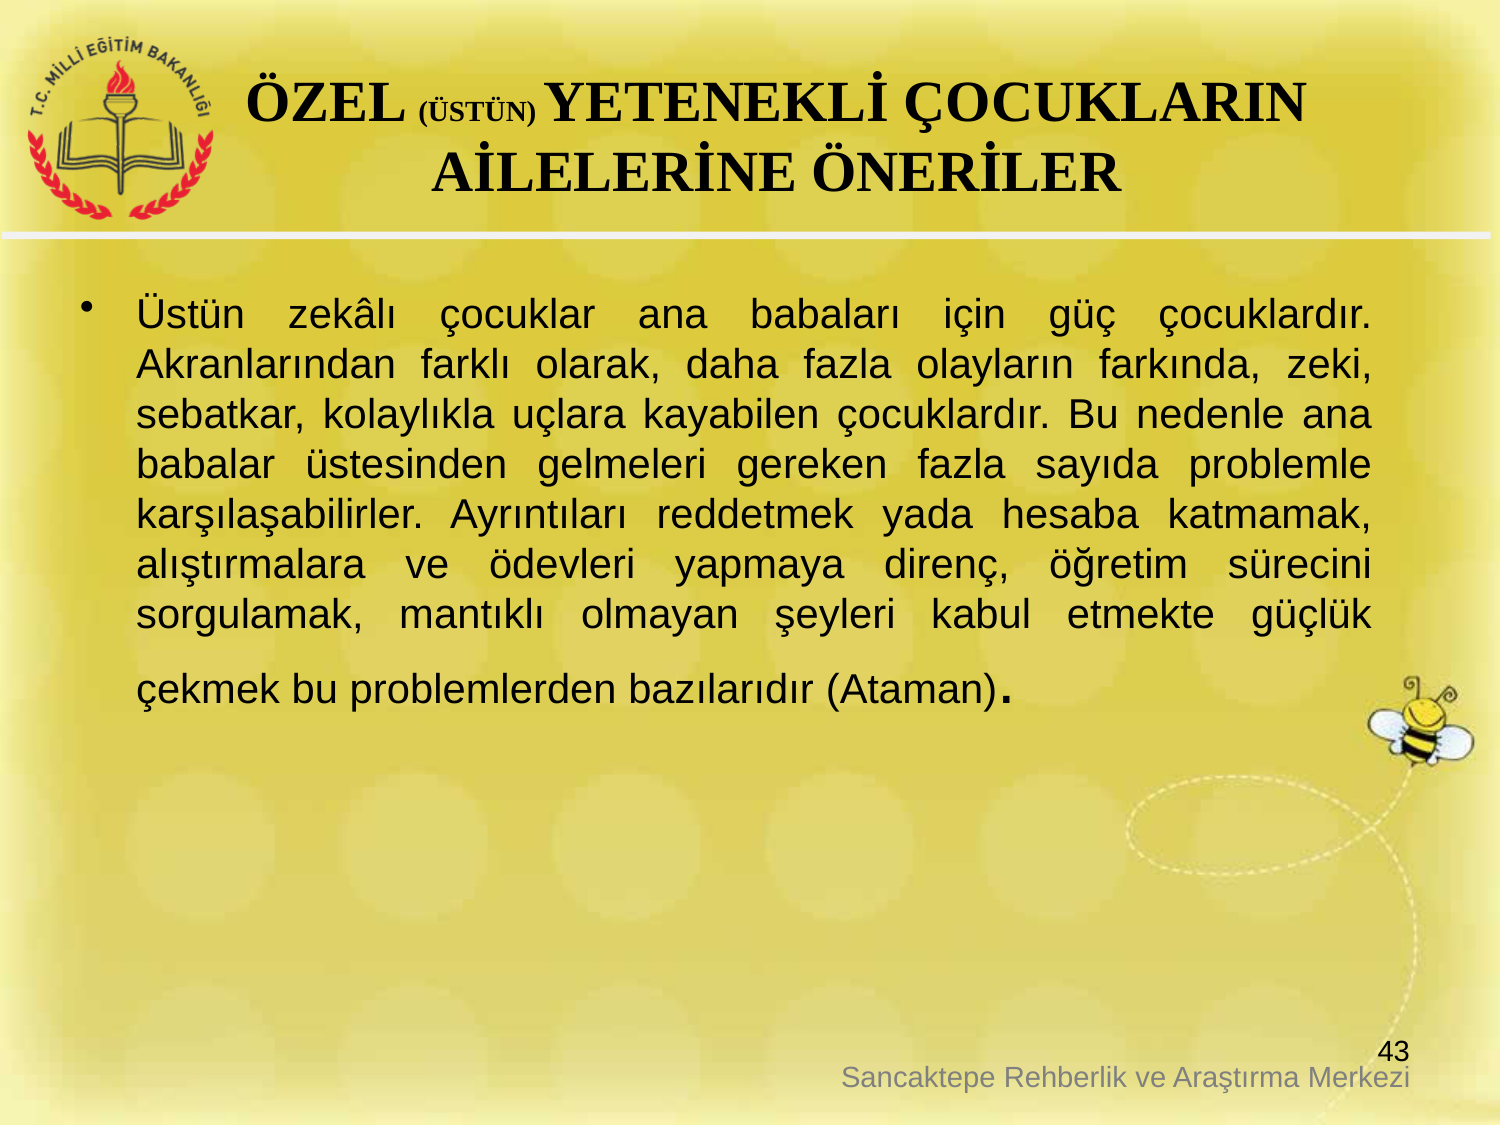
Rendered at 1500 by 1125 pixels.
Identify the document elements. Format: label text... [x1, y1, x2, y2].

text_box Sancaktepe Rehberlik ve Araştırma Merkezi [797, 1051, 1455, 1112]
title ÖZEL (ÜSTÜN) YETENEKLİ ÇOCUKLARIN AİLELERİNE ÖNERİLER [224, 39, 1433, 228]
text_box [2, 231, 21, 240]
picture [0, 0, 1500, 1125]
slide_number 43 [1074, 1024, 1425, 1051]
list Üstün zekâlı çocuklar ana babaları için güç çocuklardır. Akranlarından farklı olarak, daha fazla olayların farkında, zeki, sebatkar, kolaylıkla uçlara kayabilen çocuklardır. Bu nedenle ana babalar üstesinden gelmeleri gereken fazla sayıda problemle karşılaşabilirler. Ayrıntıları reddetmek yada hesaba katmamak, alıştırmalara ve ödevleri yapmaya direnç, öğretim sürecini sorgulamak, mantıklı olmayan şeyleri kabul etmekte güçlük çekmek bu problemlerden bazılarıdır (Ataman). [64, 278, 1388, 839]
text_box [218, 231, 1491, 240]
